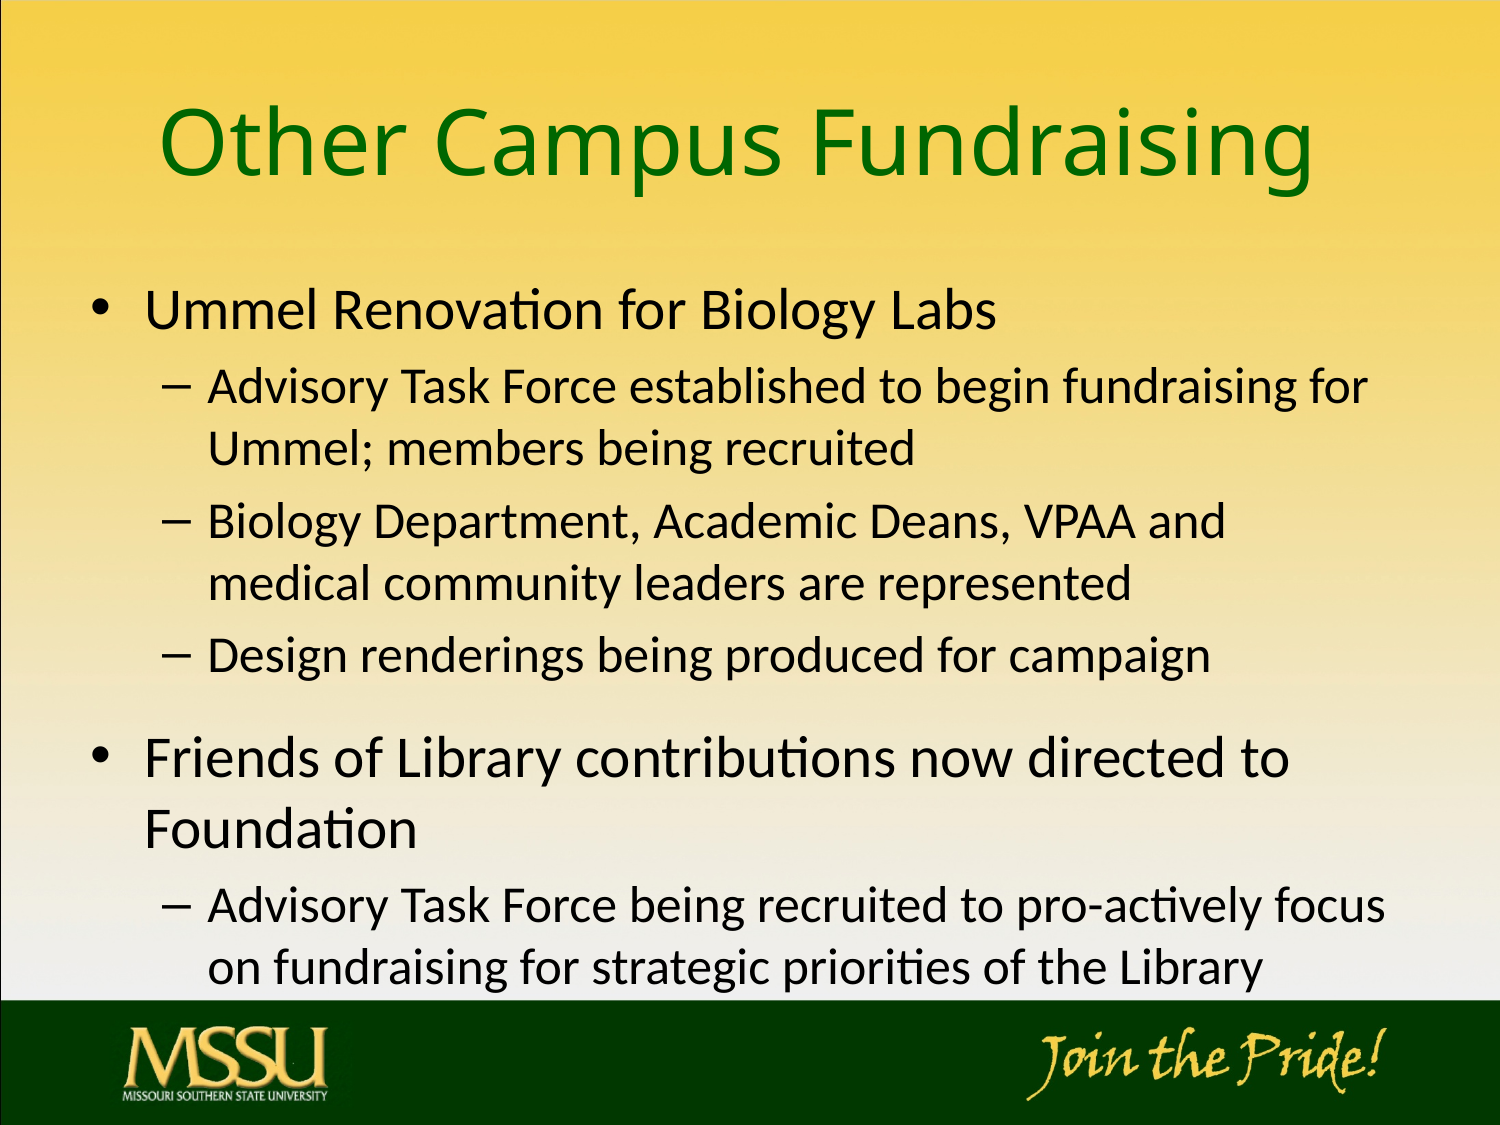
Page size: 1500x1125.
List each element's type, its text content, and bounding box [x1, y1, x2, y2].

title Other Campus Fundraising [75, 45, 1425, 233]
list Ummel Renovation for Biology Labs Advisory Task Force established to begin fundraising for Ummel; members being recruited Biology Department, Academic Deans, VPAA and medical community leaders are represented Design renderings being produced for campaign Friends of Library contributions now directed to Foundation Advisory Task Force being recruited to pro-actively focus on fundraising for strategic priorities of the Library [75, 262, 1425, 1005]
picture [0, 0, 1500, 1125]
